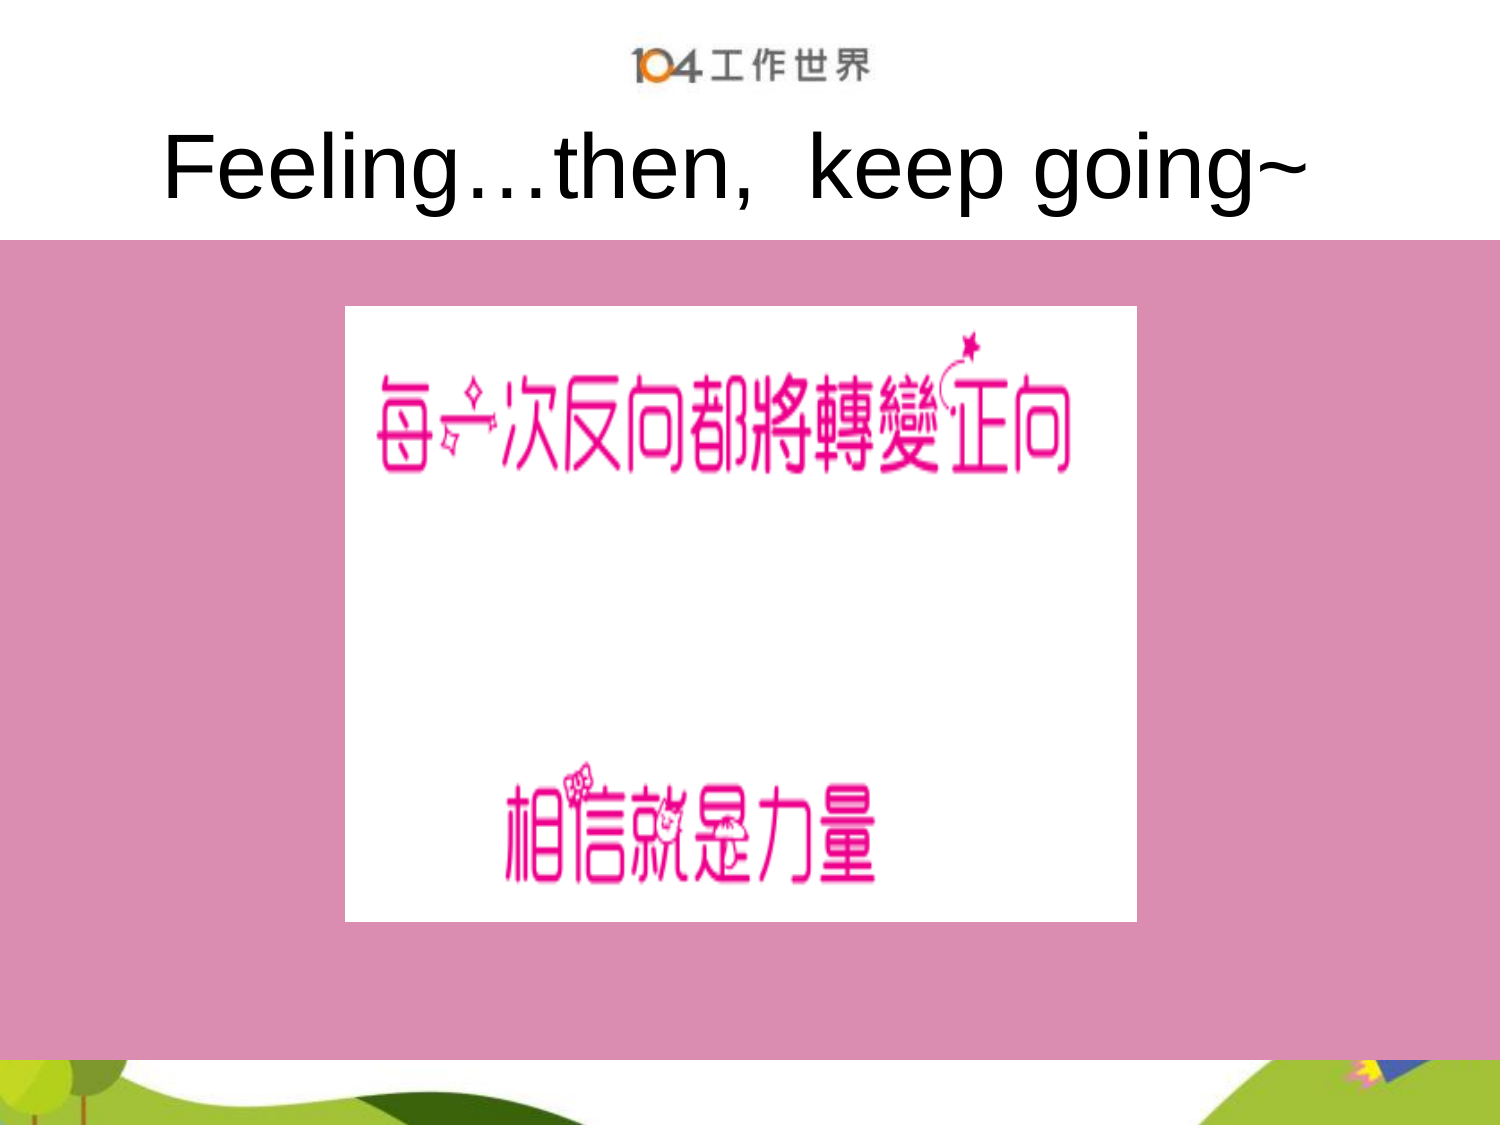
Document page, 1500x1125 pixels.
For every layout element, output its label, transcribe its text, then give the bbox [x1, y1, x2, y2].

text_box Feeling…then, keep going~ [146, 111, 1440, 240]
picture [0, 192, 1500, 1125]
picture [612, 31, 888, 99]
